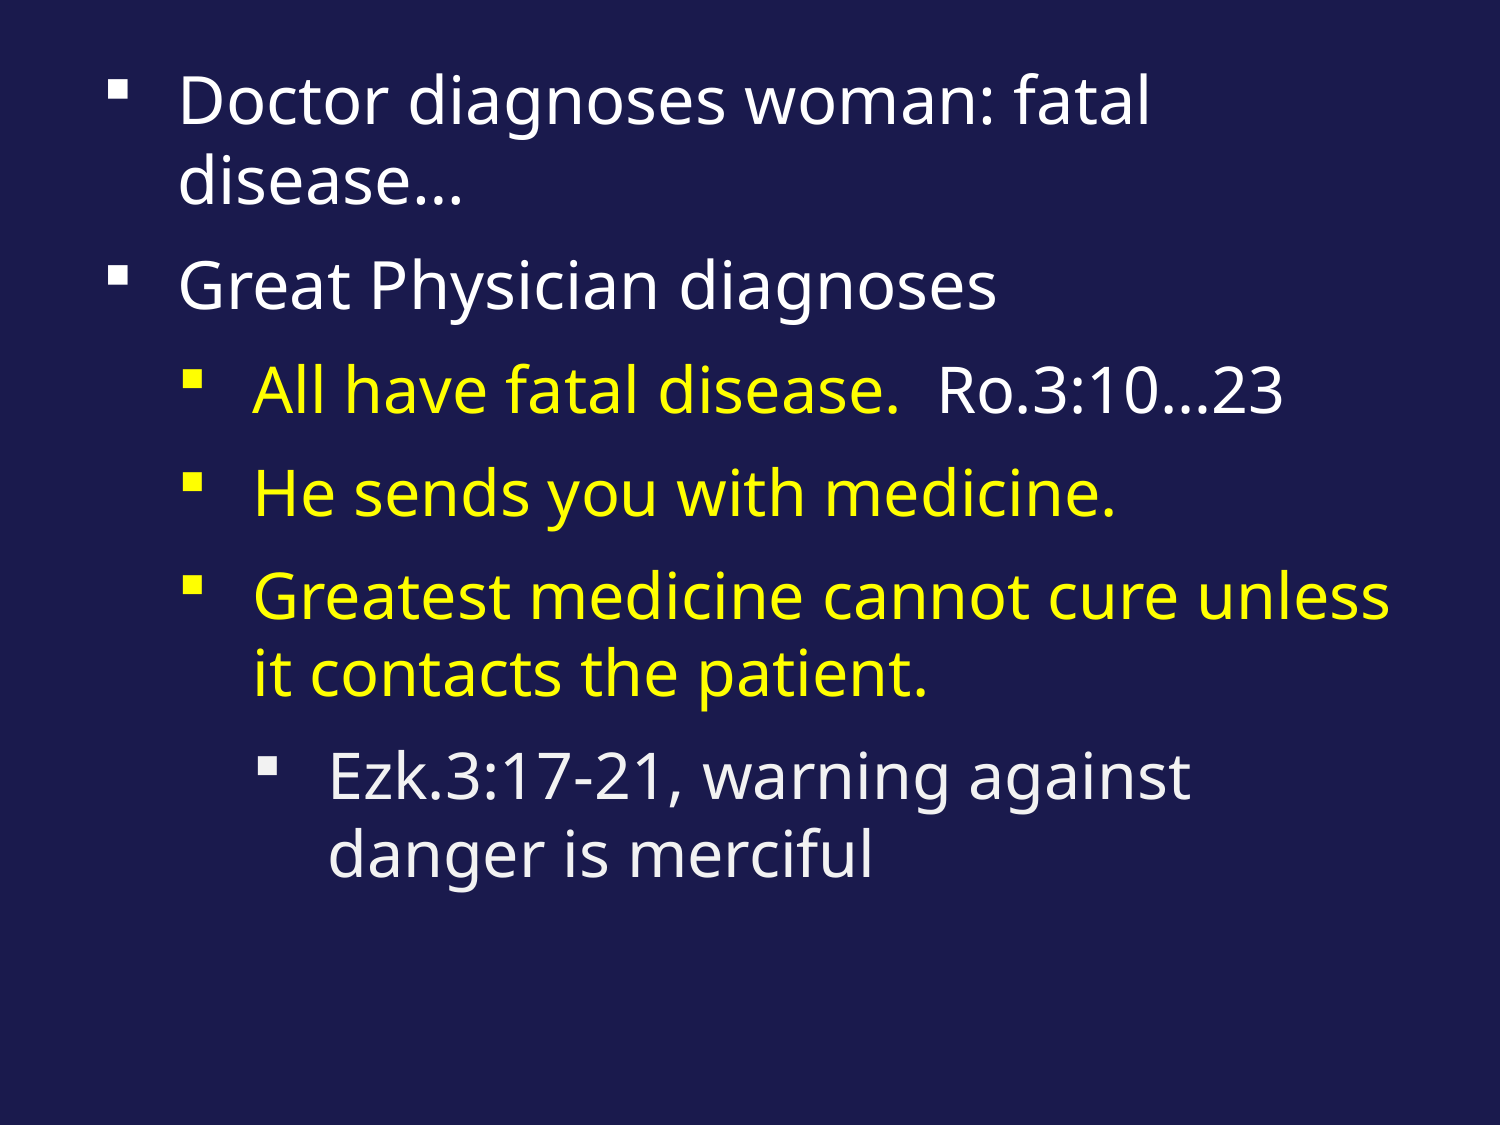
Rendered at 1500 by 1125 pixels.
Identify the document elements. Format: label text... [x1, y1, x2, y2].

subtitle Doctor diagnoses woman: fatal disease… Great Physician diagnoses All have fatal disease. Ro.3:10…23 He sends you with medicine. Greatest medicine cannot cure unless it contacts the patient. Ezk.3:17-21, warning against danger is merciful [87, 50, 1425, 1063]
